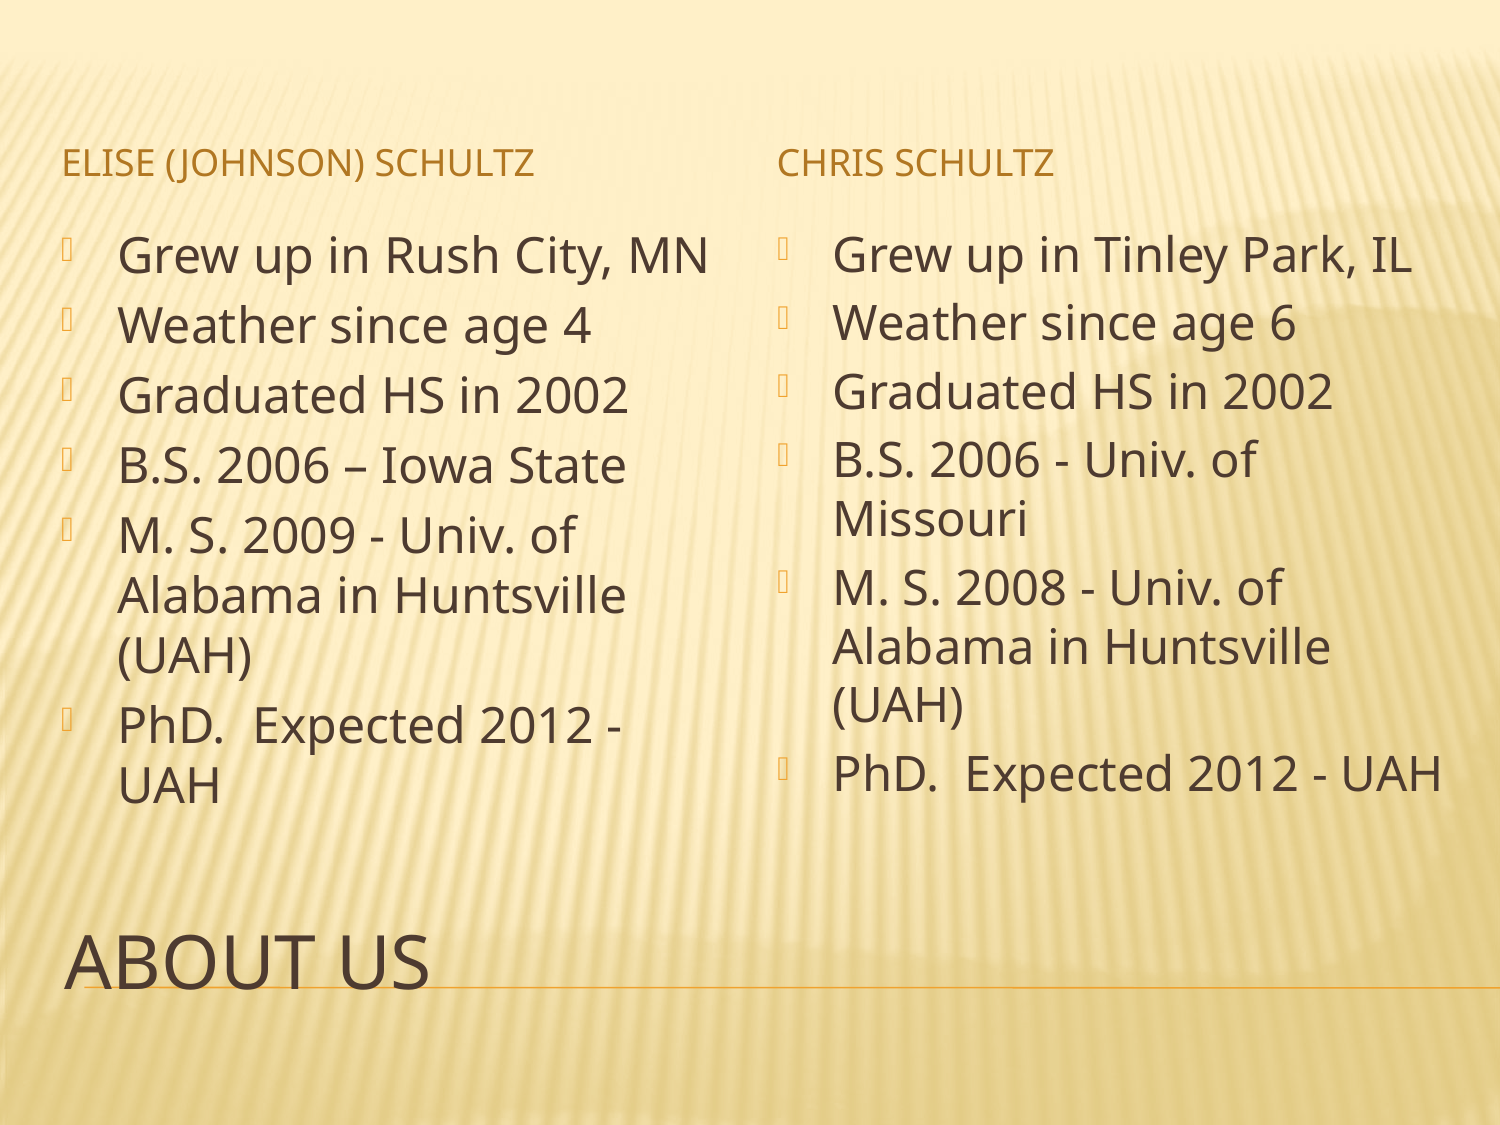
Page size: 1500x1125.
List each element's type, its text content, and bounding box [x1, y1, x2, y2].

list Grew up in Tinley Park, IL Weather since age 6 Graduated HS in 2002 B.S. 2006 - Univ. of Missouri M. S. 2008 - Univ. of Alabama in Huntsville (UAH) PhD. Expected 2012 - UAH [762, 215, 1467, 863]
title About Us [50, 887, 1463, 1033]
list Elise (Johnson) Schultz [46, 109, 750, 215]
list Chris Schultz [761, 109, 1467, 215]
list Grew up in Rush City, MN Weather since age 4 Graduated HS in 2002 B.S. 2006 – Iowa State M. S. 2009 - Univ. of Alabama in Huntsville (UAH) PhD. Expected 2012 - UAH [46, 215, 750, 863]
